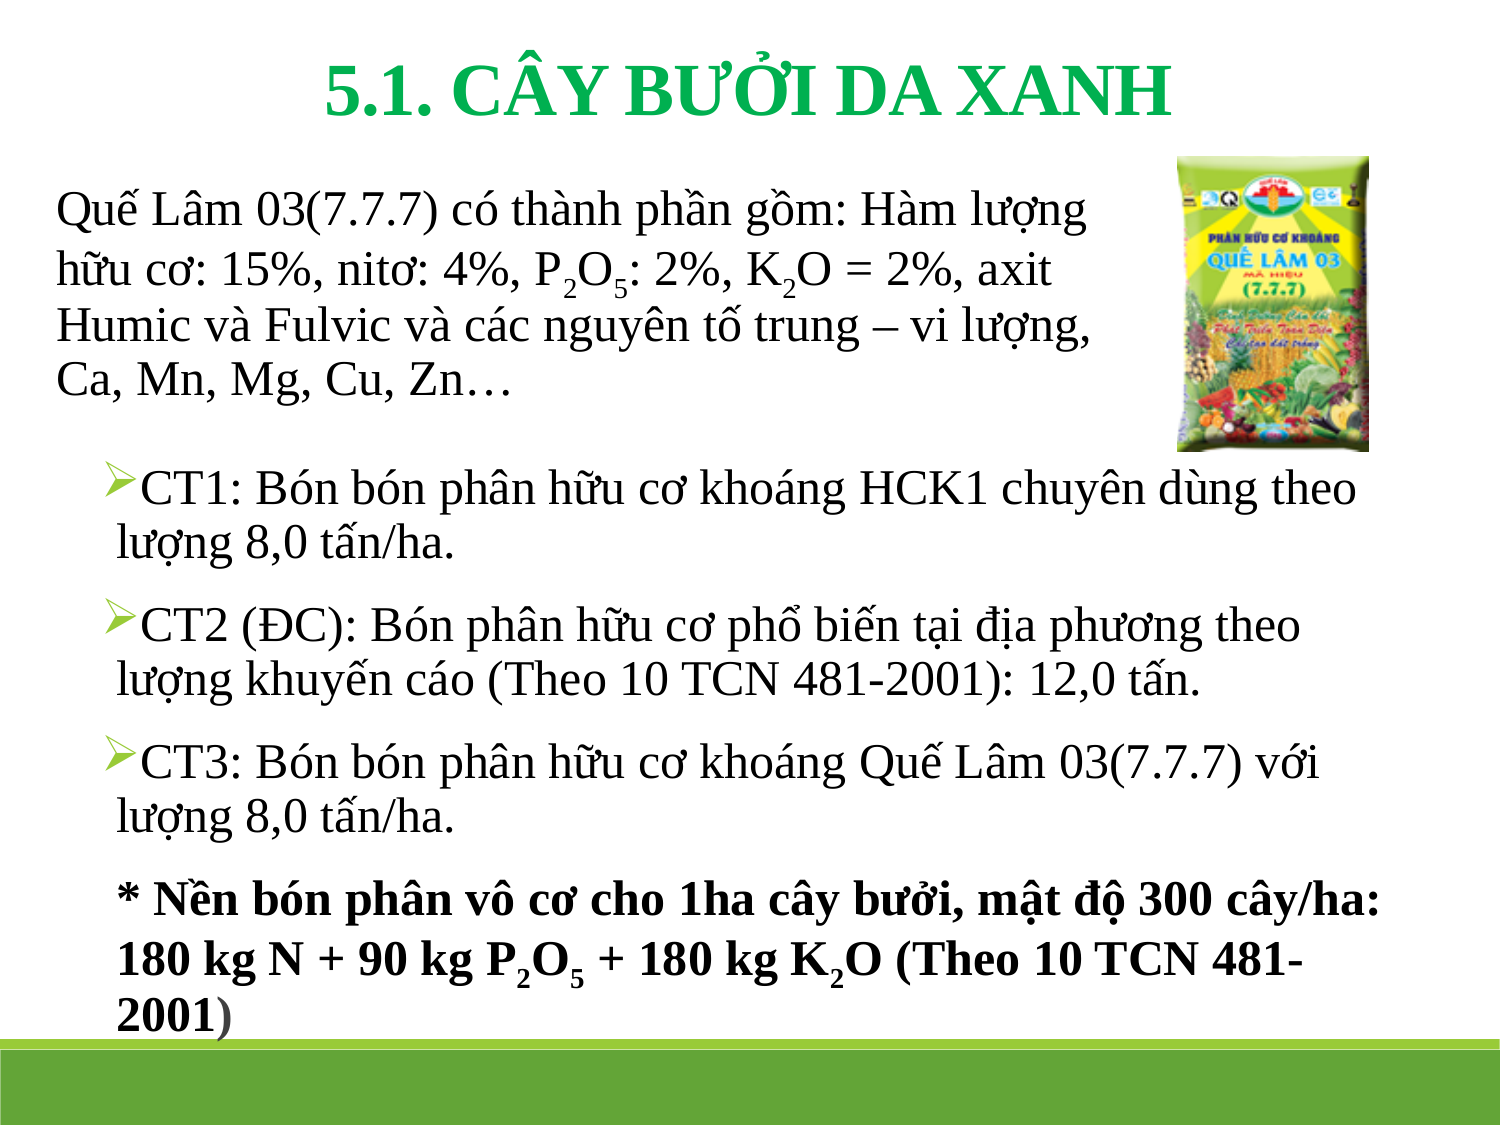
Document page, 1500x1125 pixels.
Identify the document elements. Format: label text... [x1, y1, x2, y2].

list Quế Lâm 03(7.7.7) có thành phần gồm: Hàm lượng hữu cơ: 15%, nitơ: 4%, P2O5: 2%, K2O = 2%, axit Humic và Fulvic và các nguyên tố trung – vi lượng, Ca, Mn, Mg, Cu, Zn… [41, 175, 1150, 434]
text_box 5.1. CÂY BƯỞI DA XANH [14, 26, 1484, 139]
picture [1176, 156, 1369, 453]
text_box CT1: Bón bón phân hữu cơ khoáng HCK1 chuyên dùng theo lượng 8,0 tấn/ha. CT2 (ĐC): Bón phân hữu cơ phổ biến tại địa phương theo lượng khuyến cáo (Theo 10 TCN 481-2001): 12,0 tấn. CT3: Bón bón phân hữu cơ khoáng Quế Lâm 03(7.7.7) với lượng 8,0 tấn/ha. * Nền bón phân vô cơ cho 1ha cây bưởi, mật độ 300 cây/ha: 180 kg N + 90 kg P2O5 + 180 kg K2O (Theo 10 TCN 481-2001) [101, 453, 1397, 1040]
